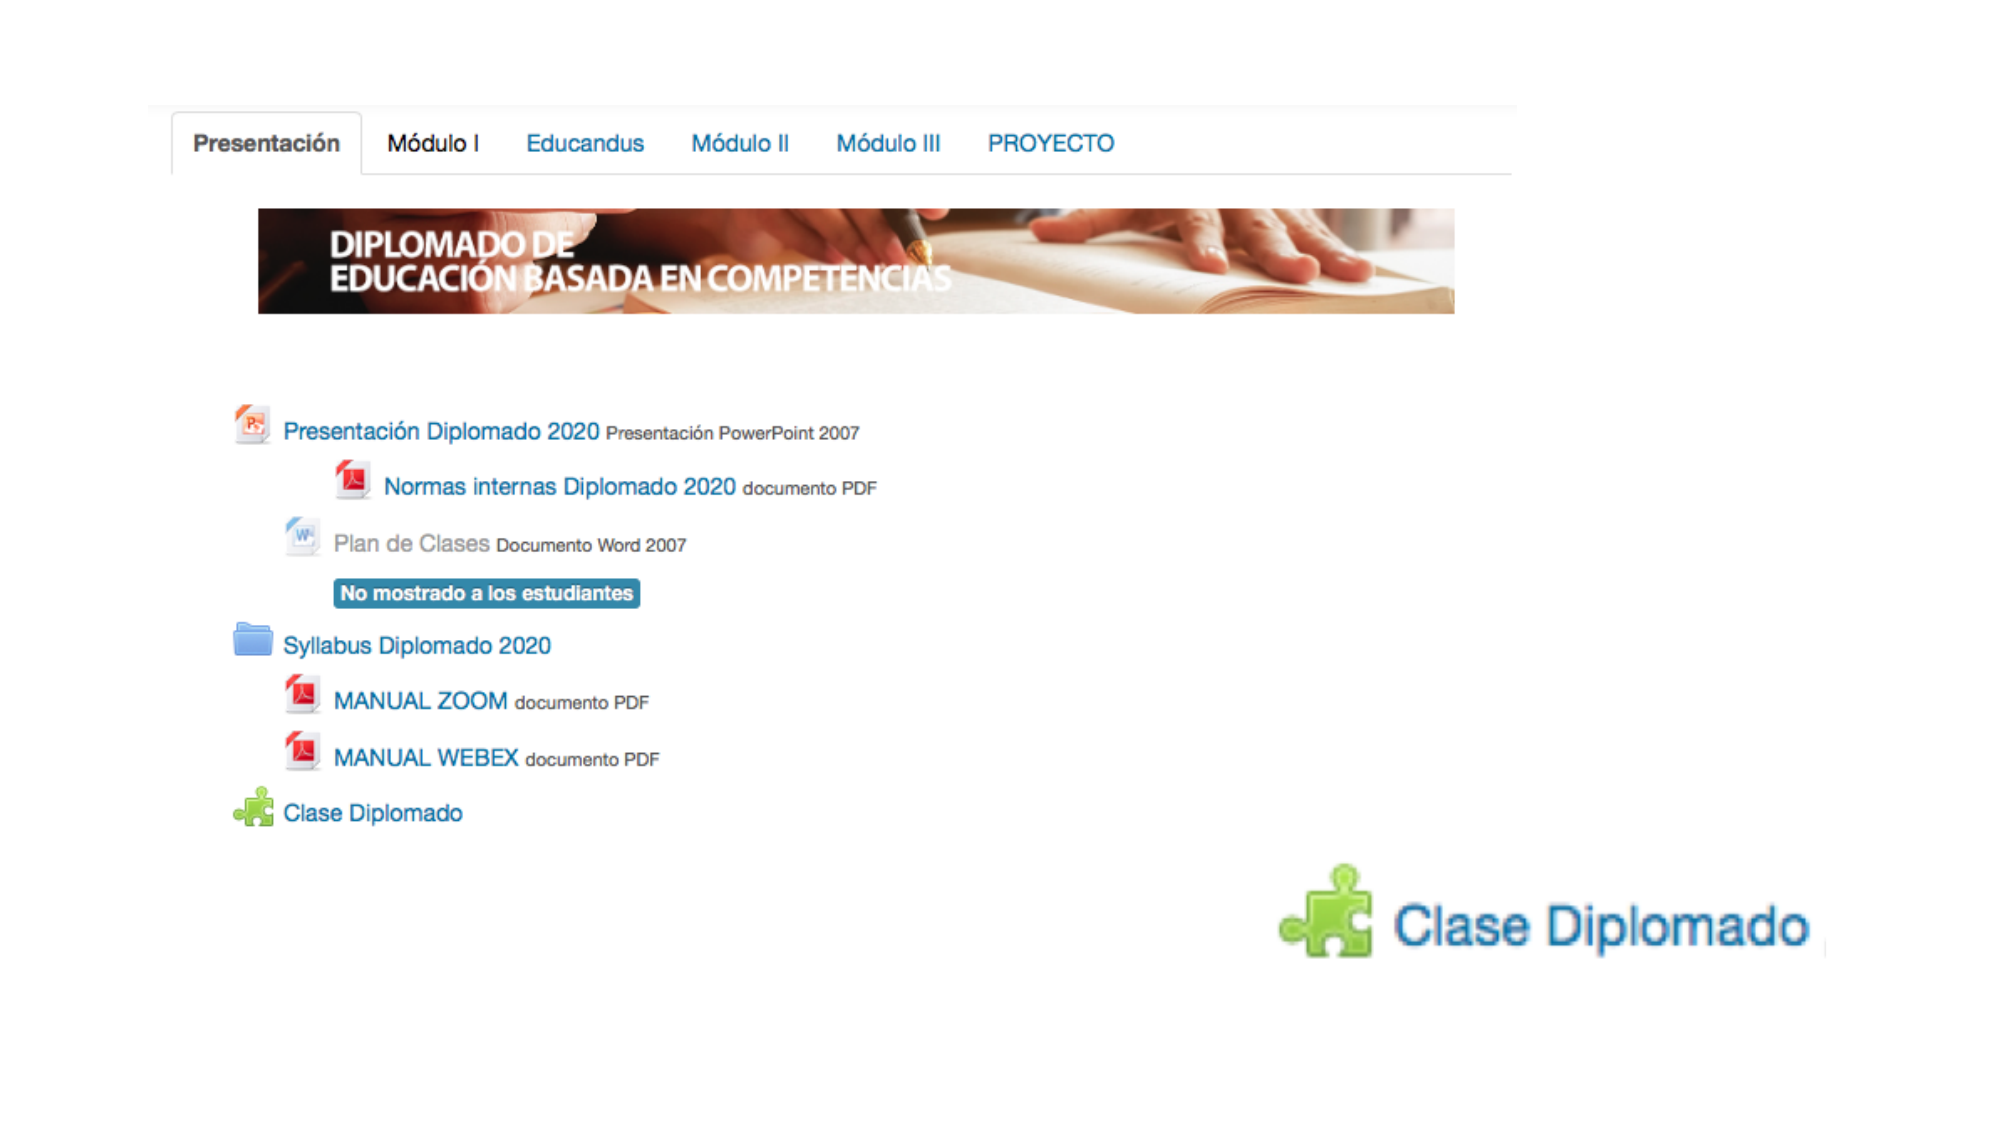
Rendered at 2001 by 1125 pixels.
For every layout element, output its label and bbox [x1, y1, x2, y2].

picture [148, 104, 1827, 979]
